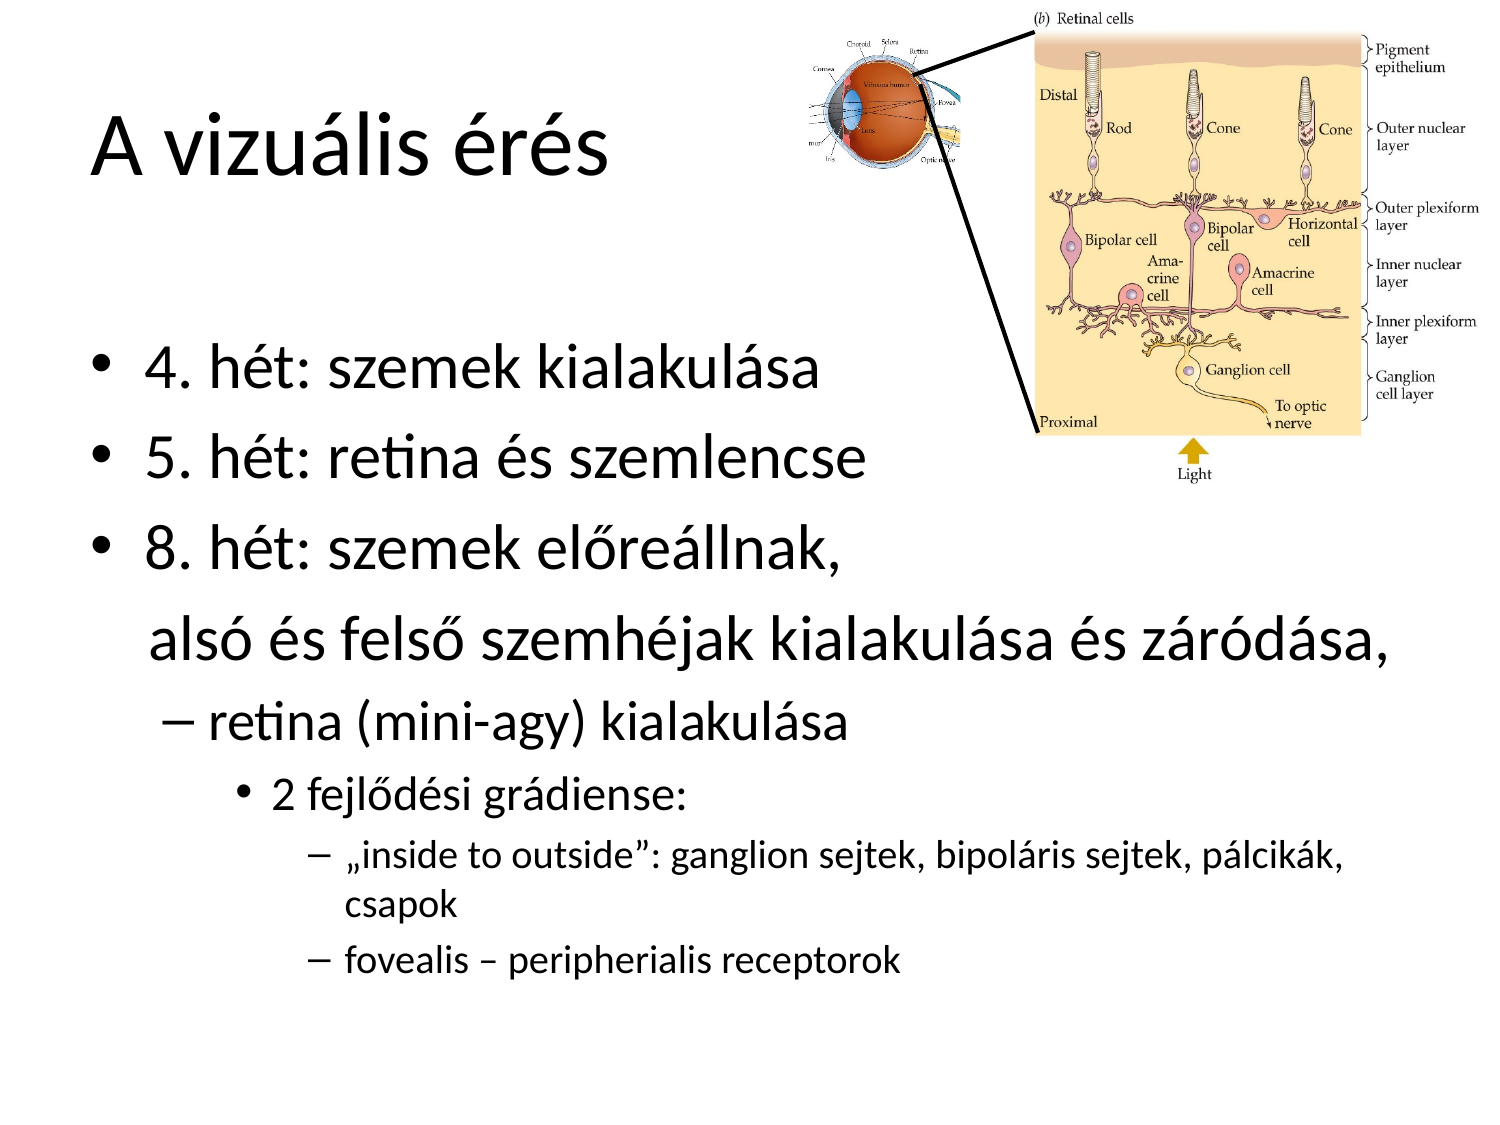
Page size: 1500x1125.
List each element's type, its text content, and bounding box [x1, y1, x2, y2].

list 4. hét: szemek kialakulása 5. hét: retina és szemlencse 8. hét: szemek előreállnak, alsó és felső szemhéjak kialakulása és záródása, retina (mini-agy) kialakulása 2 fejlődési grádiense: „inside to outside”: ganglion sejtek, bipoláris sejtek, pálcikák, csapok fovealis – peripherialis receptorok [75, 316, 1425, 1059]
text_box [808, 5, 1481, 491]
title A vizuális érés [75, 45, 803, 233]
